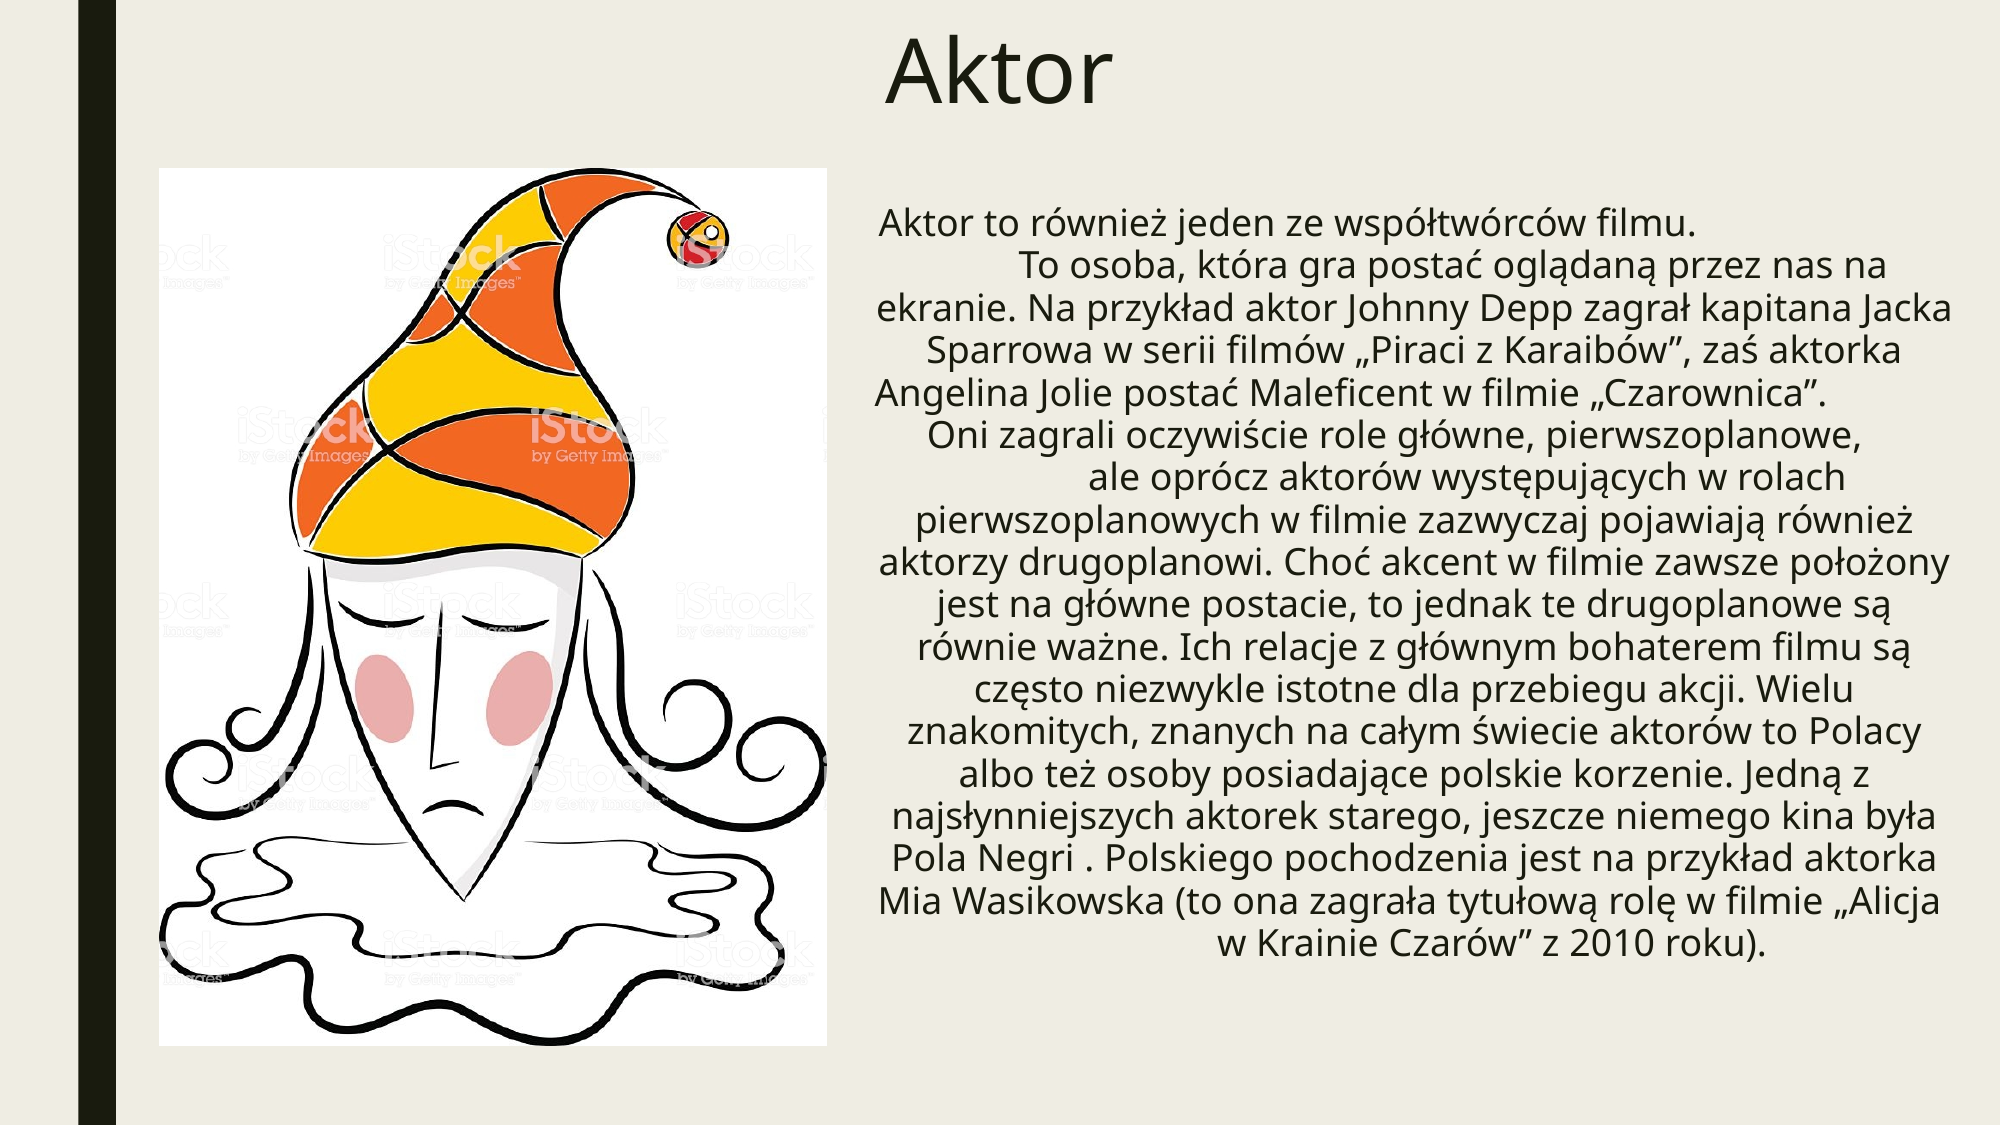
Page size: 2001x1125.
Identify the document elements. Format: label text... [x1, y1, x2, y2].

picture [159, 168, 827, 1046]
list Aktor to również jeden ze współtwórców filmu. To osoba, która gra postać oglądaną przez nas na ekranie. Na przykład aktor Johnny Depp zagrał kapitana Jacka Sparrowa w serii filmów „Piraci z Karaibów”, zaś aktorka Angelina Jolie postać Maleficent w filmie „Czarownica”. Oni zagrali oczywiście role główne, pierwszoplanowe, ale oprócz aktorów występujących w rolach pierwszoplanowych w filmie zazwyczaj pojawiają również aktorzy drugoplanowi. Choć akcent w filmie zawsze położony jest na główne postacie, to jednak te drugoplanowe są równie ważne. Ich relacje z głównym bohaterem filmu są często niezwykle istotne dla przebiegu akcji. Wielu znakomitych, znanych na całym świecie aktorów to Polacy albo też osoby posiadające polskie korzenie. Jedną z najsłynniejszych aktorek starego, jeszcze niemego kina była Pola Negri . Polskiego pochodzenia jest na przykład aktorka Mia Wasikowska (to ona zagrała tytułową rolę w filmie „Alicja w Krainie Czarów” z 2010 roku). [859, 195, 1971, 1019]
title Aktor [212, 18, 1788, 130]
